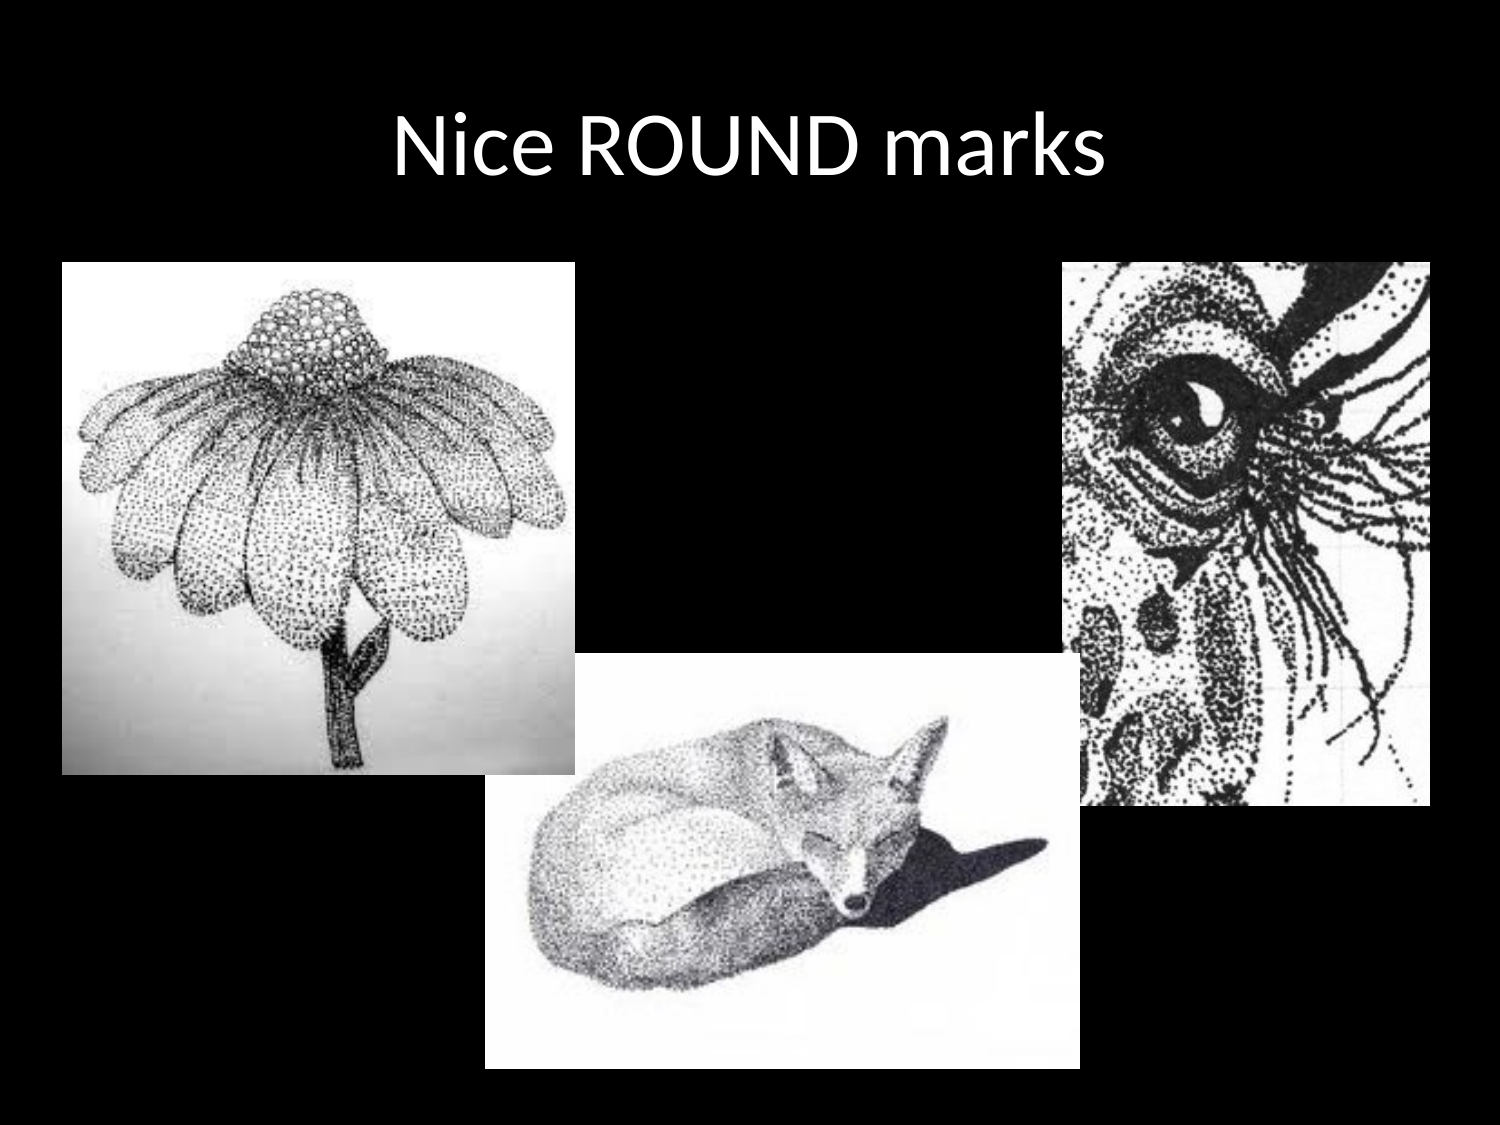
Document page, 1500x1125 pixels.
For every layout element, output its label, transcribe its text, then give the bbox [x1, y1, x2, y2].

picture [62, 262, 1430, 1069]
title Nice ROUND marks [75, 45, 1425, 233]
